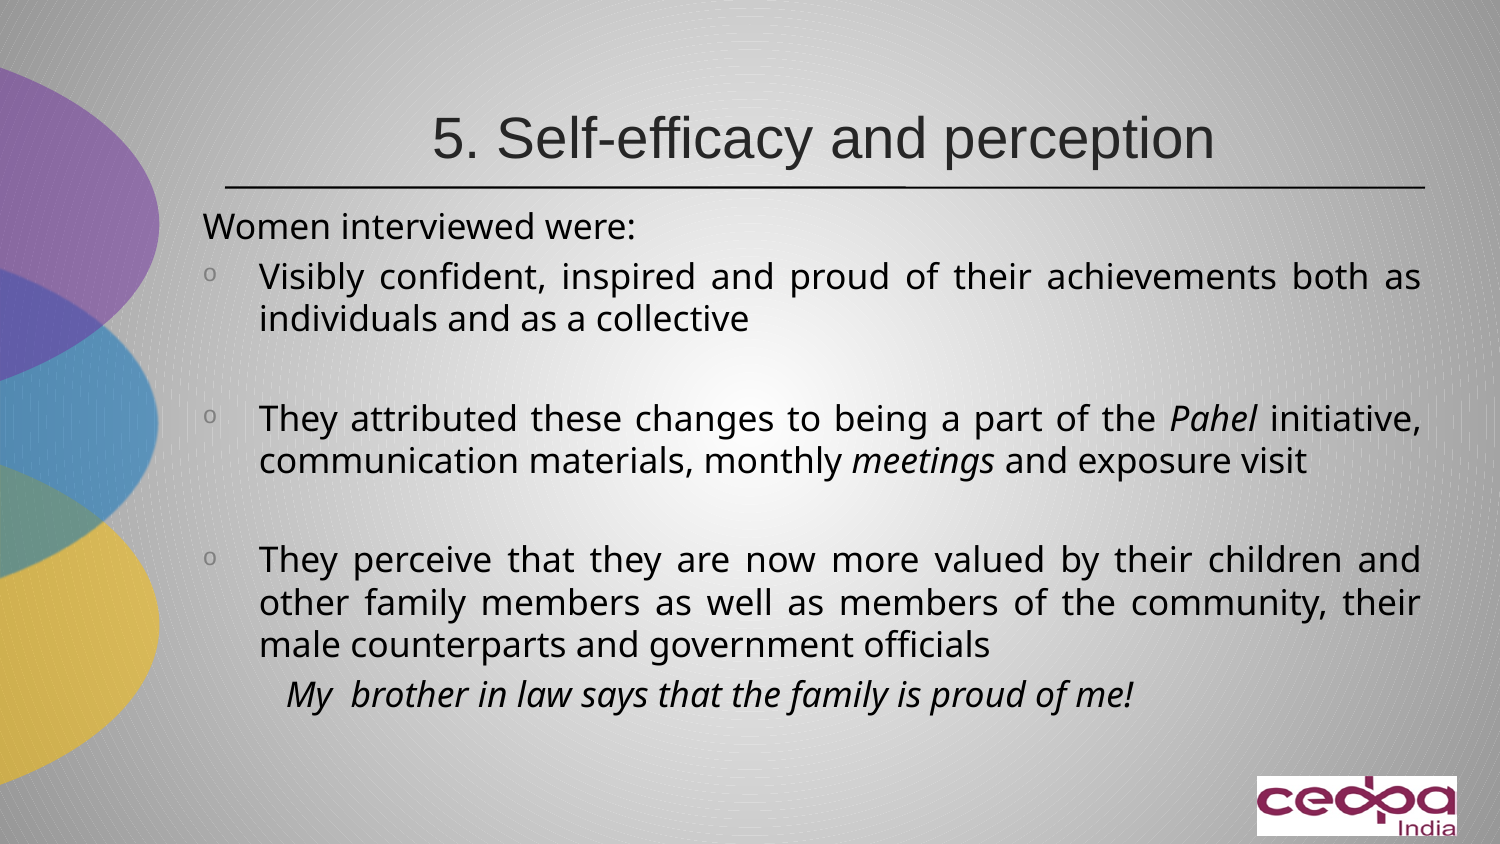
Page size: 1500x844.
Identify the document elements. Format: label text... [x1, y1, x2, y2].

title 5. Self-efficacy and perception [224, 37, 1425, 178]
list Women interviewed were: Visibly confident, inspired and proud of their achievements both as individuals and as a collective They attributed these changes to being a part of the Pahel initiative, communication materials, monthly meetings and exposure visit They perceive that they are now more valued by their children and other family members as well as members of the community, their male counterparts and government officials My brother in law says that the family is proud of me! [187, 196, 1437, 844]
picture [1437, 776, 1457, 836]
